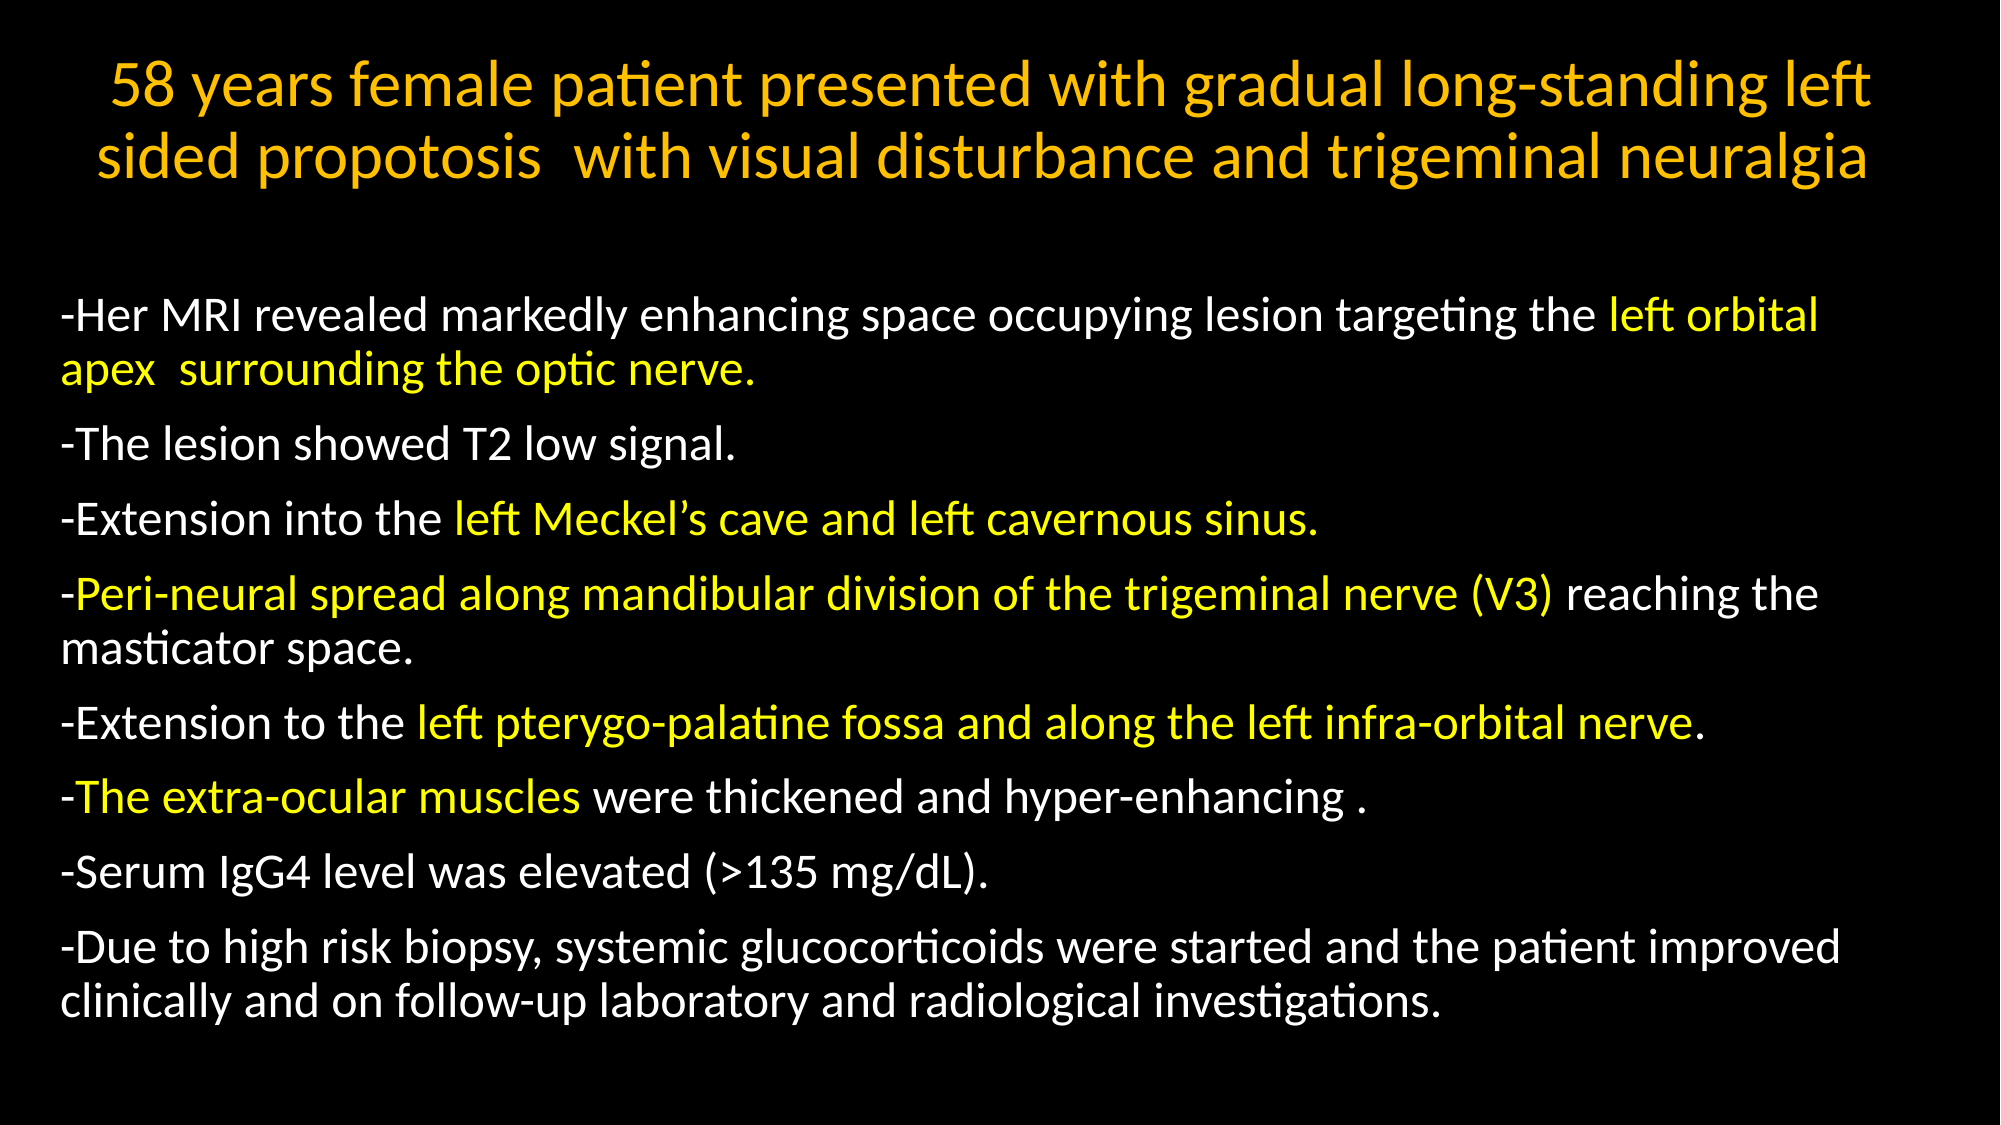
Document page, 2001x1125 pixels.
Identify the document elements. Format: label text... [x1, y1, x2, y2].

text_box 58 years female patient presented with gradual long-standing left sided propotosis with visual disturbance and trigeminal neuralgia -Her MRI revealed markedly enhancing space occupying lesion targeting the left orbital apex surrounding the optic nerve. -The lesion showed T2 low signal. -Extension into the left Meckel’s cave and left cavernous sinus. -Peri-neural spread along mandibular division of the trigeminal nerve (V3) reaching the masticator space. -Extension to the left pterygo-palatine fossa and along the left infra-orbital nerve. -The extra-ocular muscles were thickened and hyper-enhancing . -Serum IgG4 level was elevated (>135 mg/dL). -Due to high risk biopsy, systemic glucocorticoids were started and the patient improved clinically and on follow-up laboratory and radiological investigations. [44, 41, 1938, 1074]
